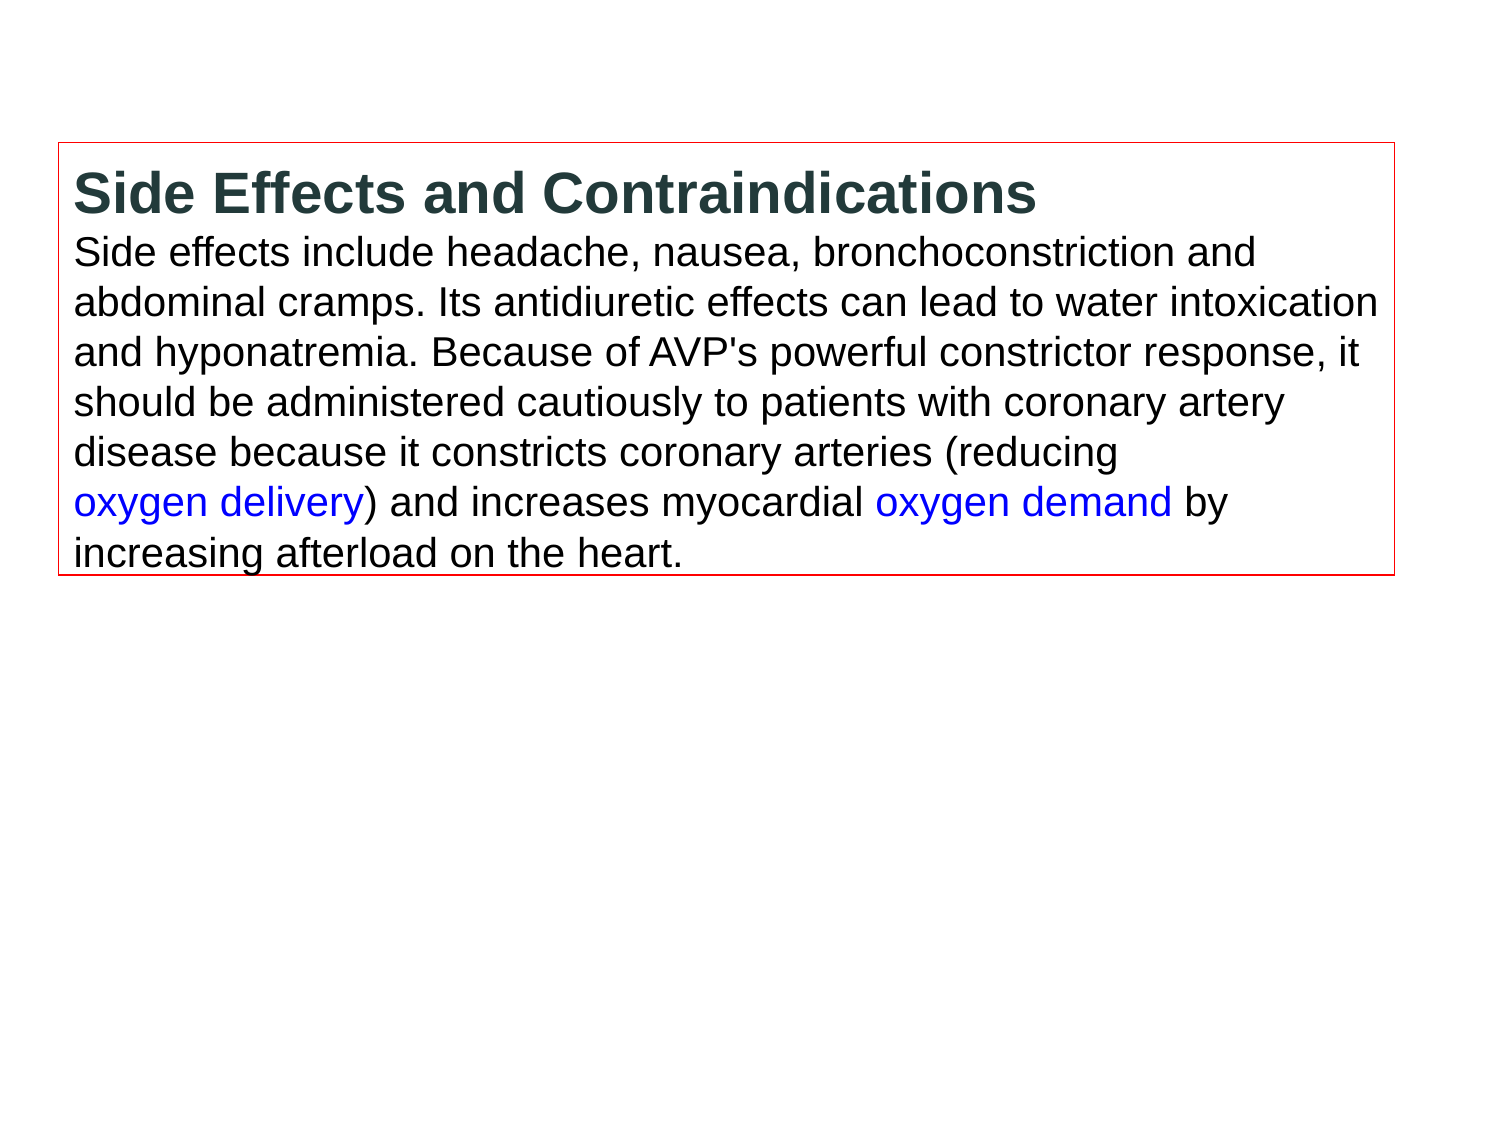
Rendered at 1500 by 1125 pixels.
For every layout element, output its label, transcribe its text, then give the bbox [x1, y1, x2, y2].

text_box Side Effects and Contraindications Side effects include headache, nausea, bronchoconstriction and abdominal cramps. Its antidiuretic effects can lead to water intoxication and hyponatremia. Because of AVP's powerful constrictor response, it should be administered cautiously to patients with coronary artery disease because it constricts coronary arteries (reducing oxygen delivery) and increases myocardial oxygen demand by increasing afterload on the heart. [58, 142, 1395, 576]
